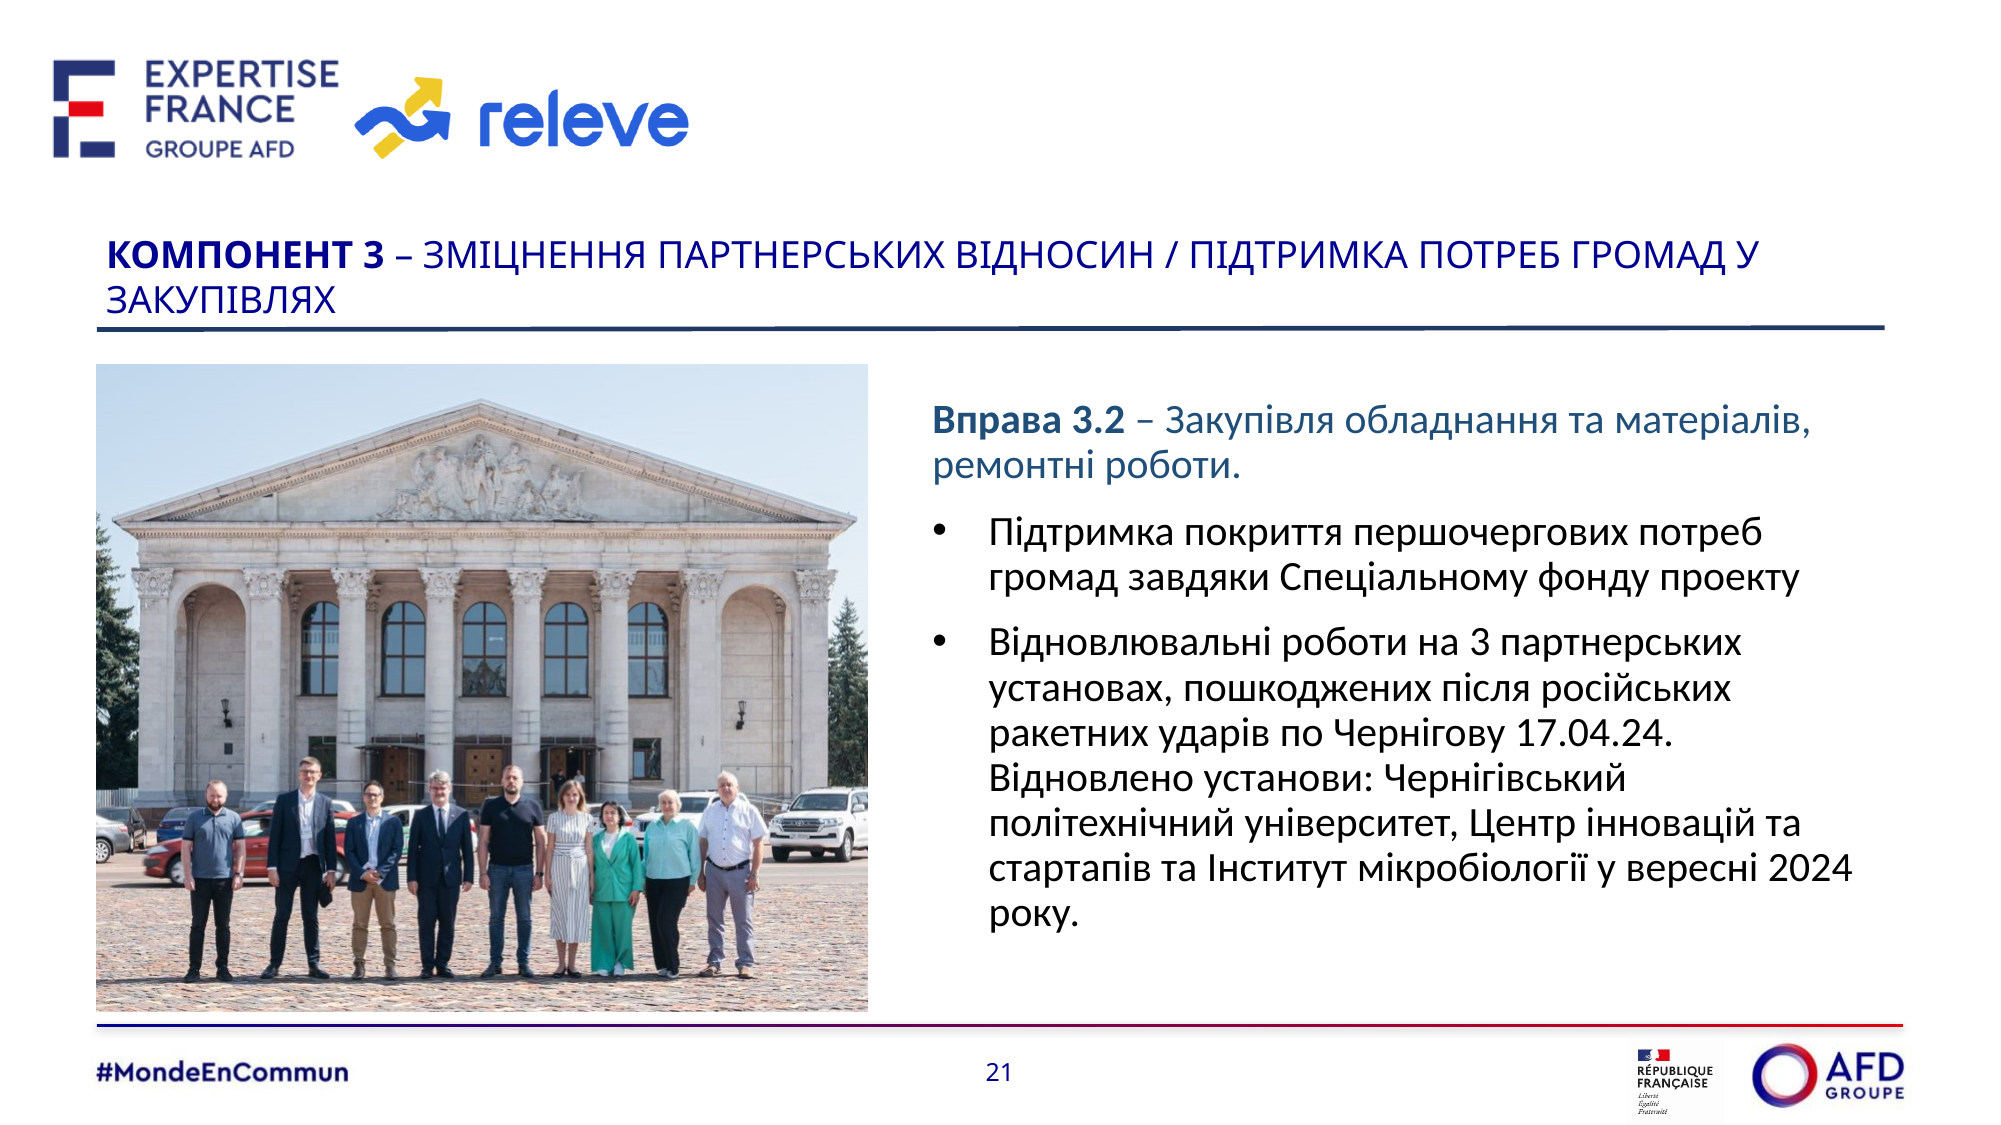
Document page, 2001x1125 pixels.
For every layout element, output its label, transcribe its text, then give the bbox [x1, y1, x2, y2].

picture [75, 1041, 371, 1106]
text_box Компонент 3 – ЗМІЦНЕННЯ ПАРТНЕРСЬКИХ ВІДНОСИН / ПІДТРИМКА ПОТРЕБ ГРОМАД У ЗАКУПІВЛЯХ [106, 224, 1876, 273]
picture [1735, 1028, 1925, 1120]
picture [1625, 1037, 1725, 1125]
picture [24, 18, 704, 198]
text_box Вправа 3.2 – Закупівля обладнання та матеріалів, ремонтні роботи. Підтримка покриття першочергових потреб громад завдяки Спеціальному фонду проекту Відновлювальні роботи на 3 партнерських установах, пошкоджених після російських ракетних ударів по Чернігову 17.04.24. Відновлено установи: Чернігівський політехнічний університет, Центр інновацій та стартапів та Інститут мікробіології у вересні 2024 року. [917, 390, 1885, 996]
picture [96, 364, 868, 1012]
slide_number 21 [955, 1047, 1045, 1101]
